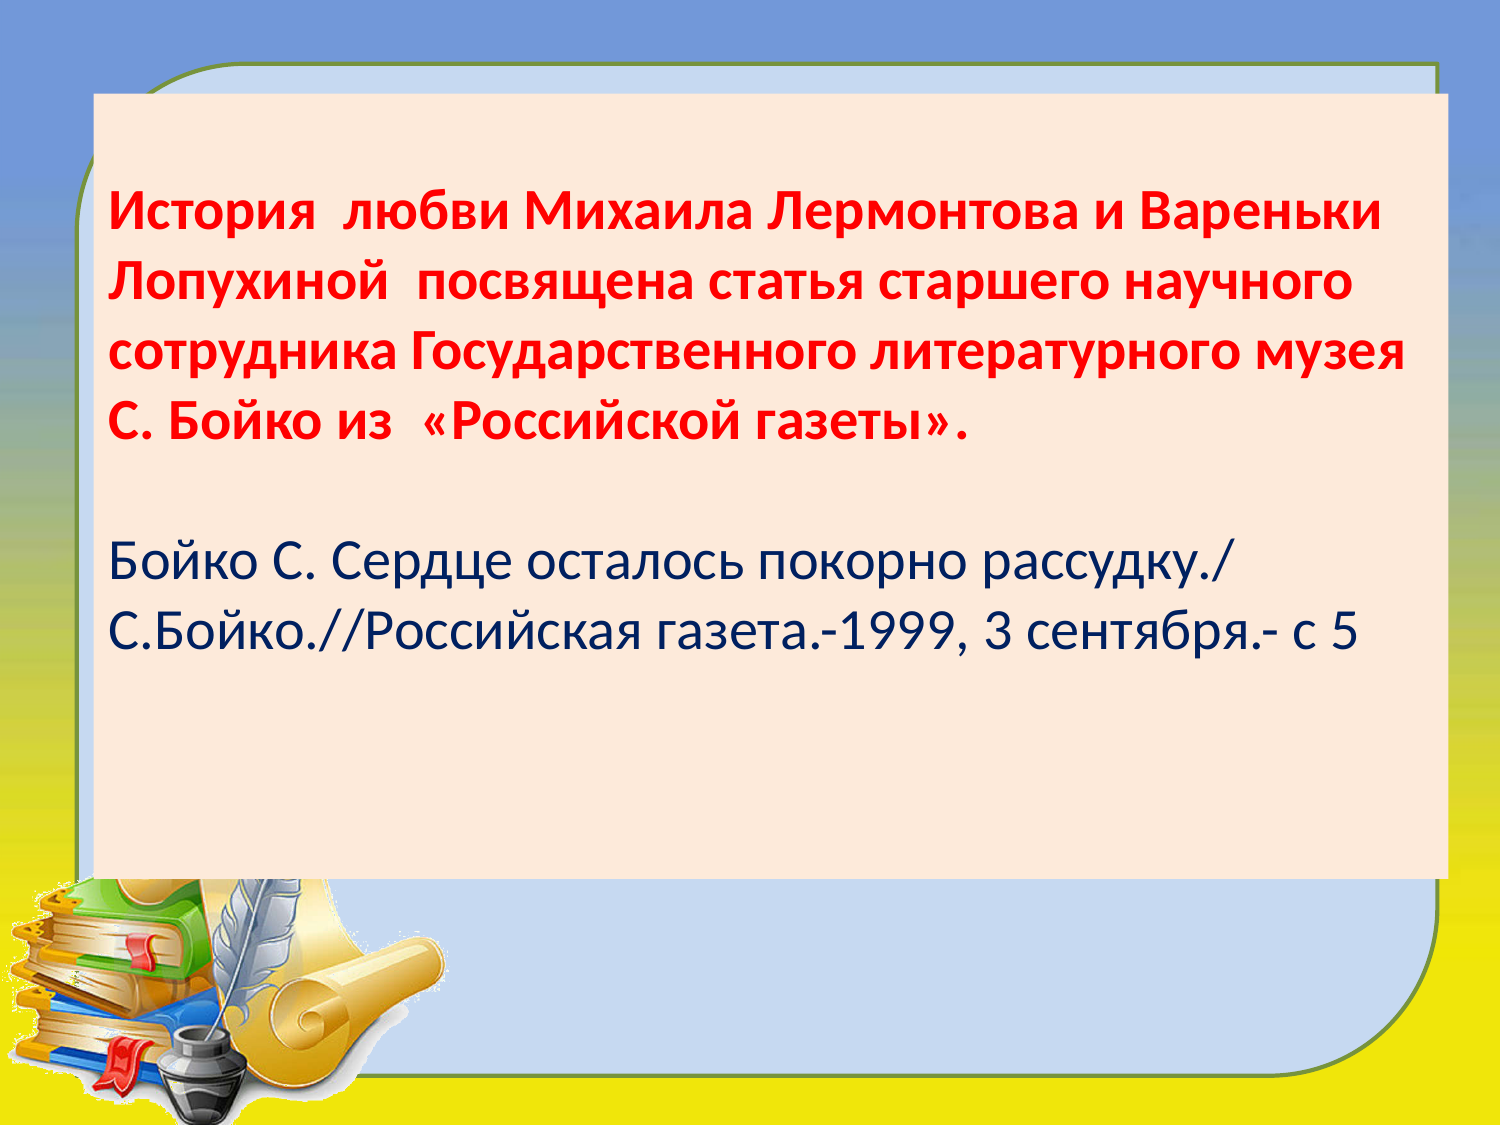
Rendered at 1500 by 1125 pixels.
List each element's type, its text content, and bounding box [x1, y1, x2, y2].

picture [0, 0, 1500, 1125]
title История любви Михаила Лермонтова и Вареньки Лопухиной посвящена статья старшего научного сотрудника Государственного литературного музея С. Бойко из «Российской газеты». Бойко С. Сердце осталось покорно рассудку./ С.Бойко.//Российская газета.-1999, 3 сентября.- с 5 [93, 93, 1449, 879]
